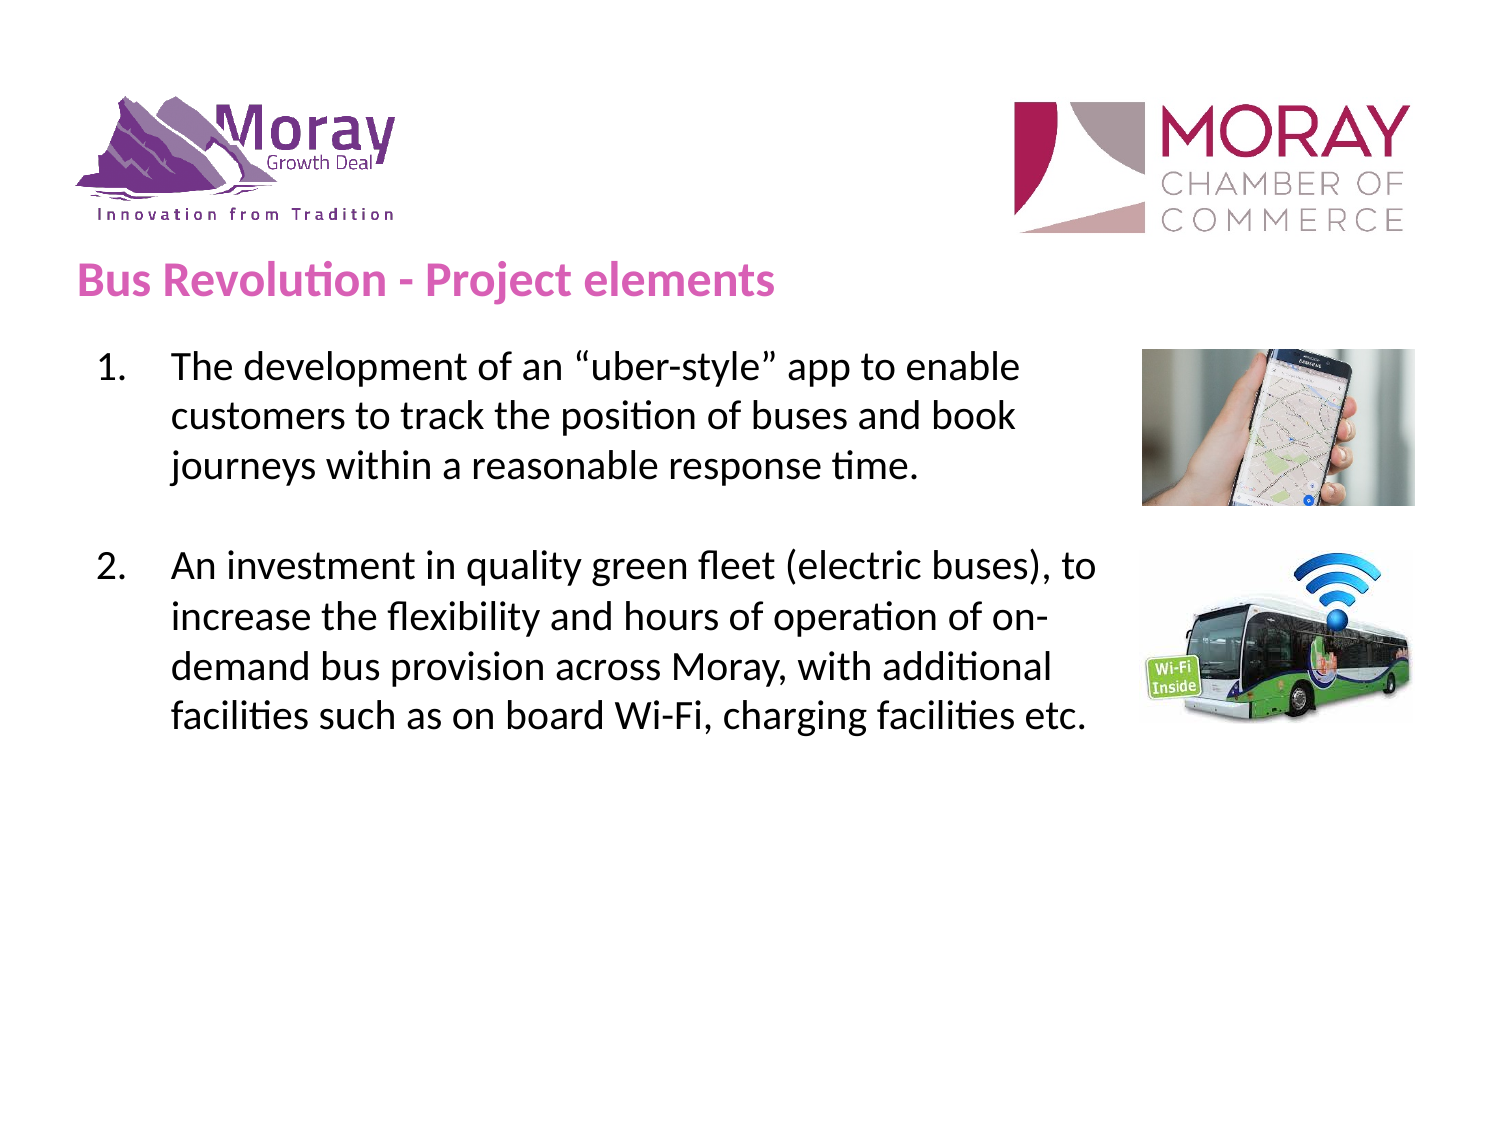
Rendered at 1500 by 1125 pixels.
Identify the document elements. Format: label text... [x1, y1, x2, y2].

text_box Bus Revolution - Project elements [62, 238, 1425, 314]
text_box The development of an “uber-style” app to enable customers to track the position of buses and book journeys within a reasonable response time. An investment in quality green fleet (electric buses), to increase the flexibility and hours of operation of on-demand bus provision across Moray, with additional facilities such as on board Wi-Fi, charging facilities etc. [6, 330, 1128, 746]
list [74, 95, 395, 220]
picture [1142, 349, 1415, 506]
picture [1010, 97, 1413, 237]
title [103, 59, 1397, 238]
picture [1139, 550, 1415, 724]
